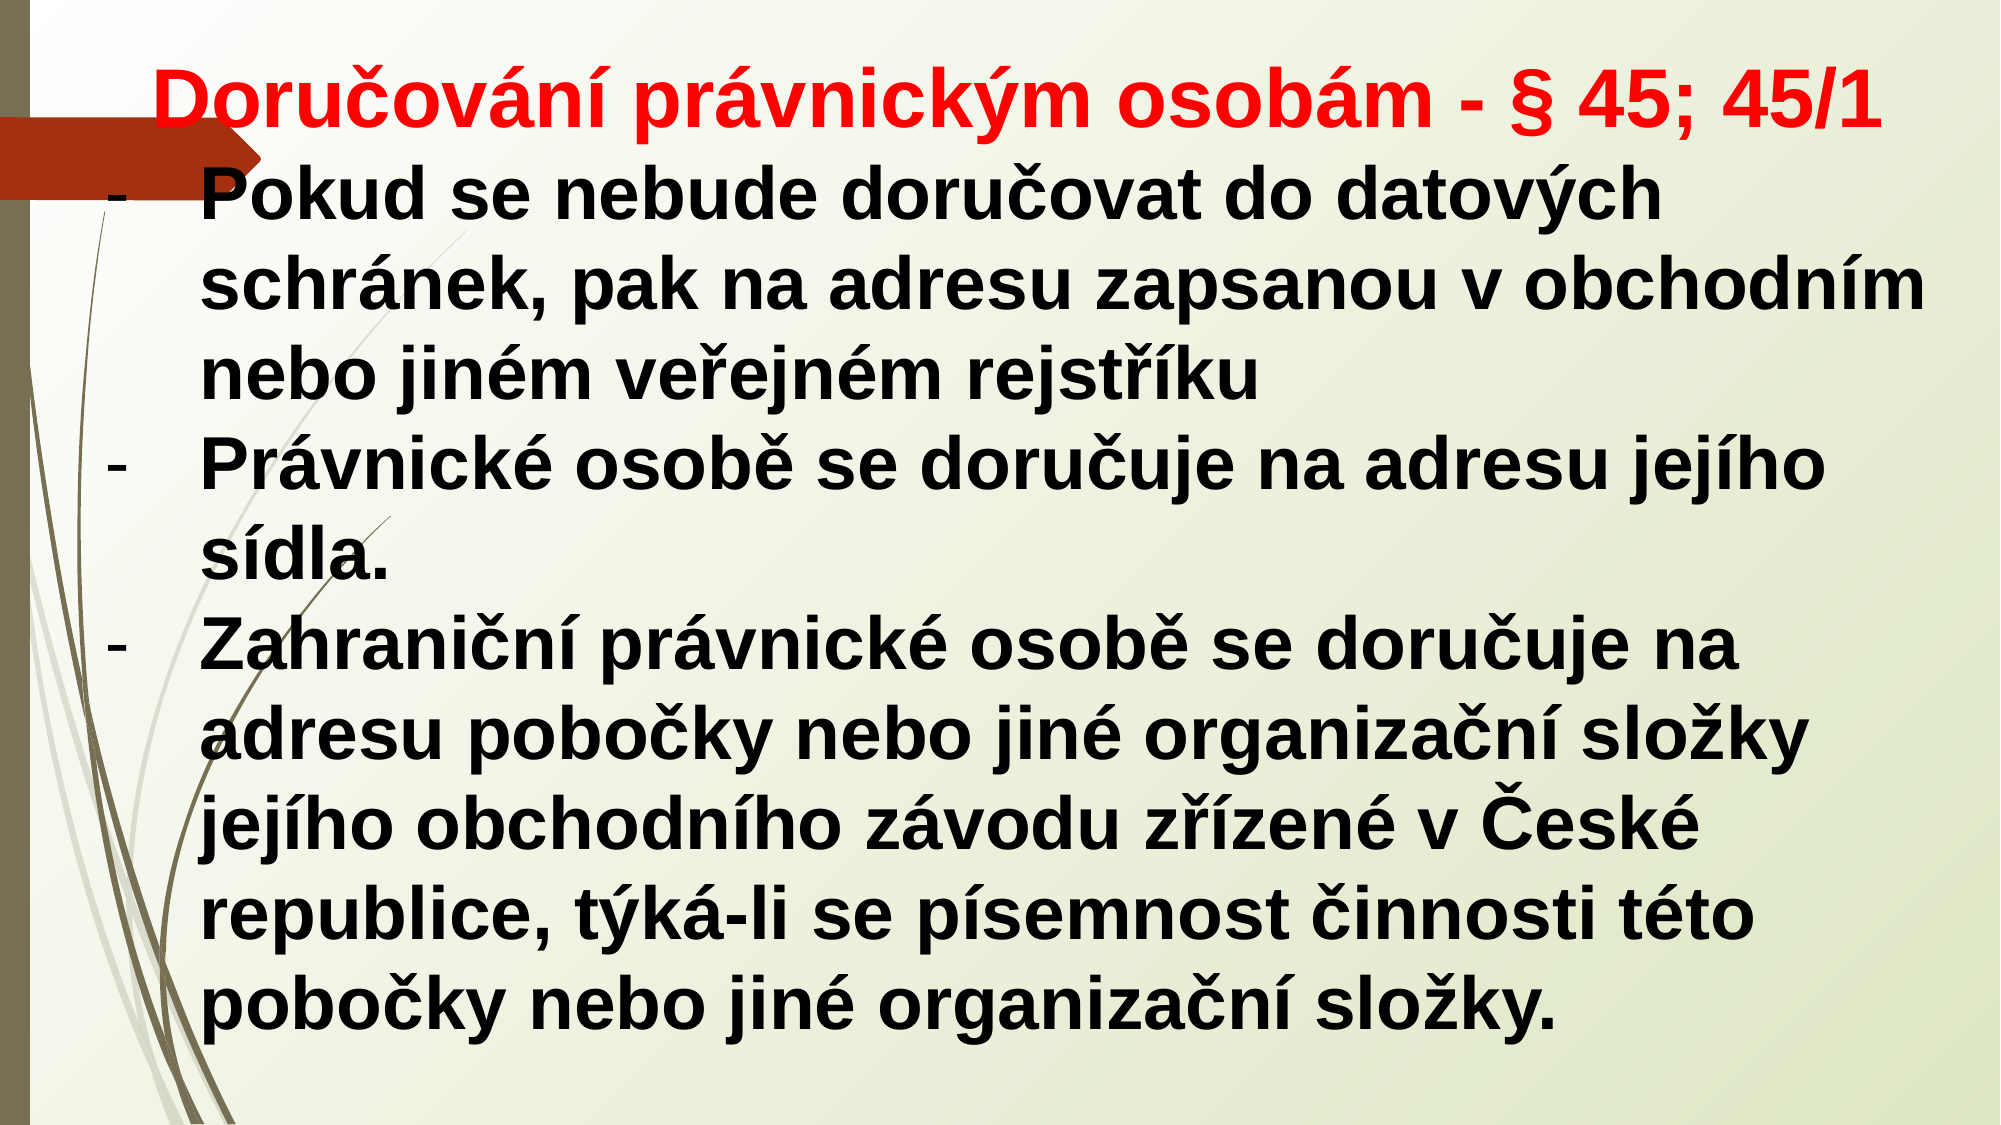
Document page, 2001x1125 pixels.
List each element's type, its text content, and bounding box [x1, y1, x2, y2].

text_box Doručování právnickým osobám - § 45; 45/1 Pokud se nebude doručovat do datových schránek, pak na adresu zapsanou v obchodním nebo jiném veřejném rejstříku Právnické osobě se doručuje na adresu jejího sídla. Zahraniční právnické osobě se doručuje na adresu pobočky nebo jiné organizační složky jejího obchodního závodu zřízené v České republice, týká-li se písemnost činnosti této pobočky nebo jiné organizační složky. [90, 36, 1946, 1062]
